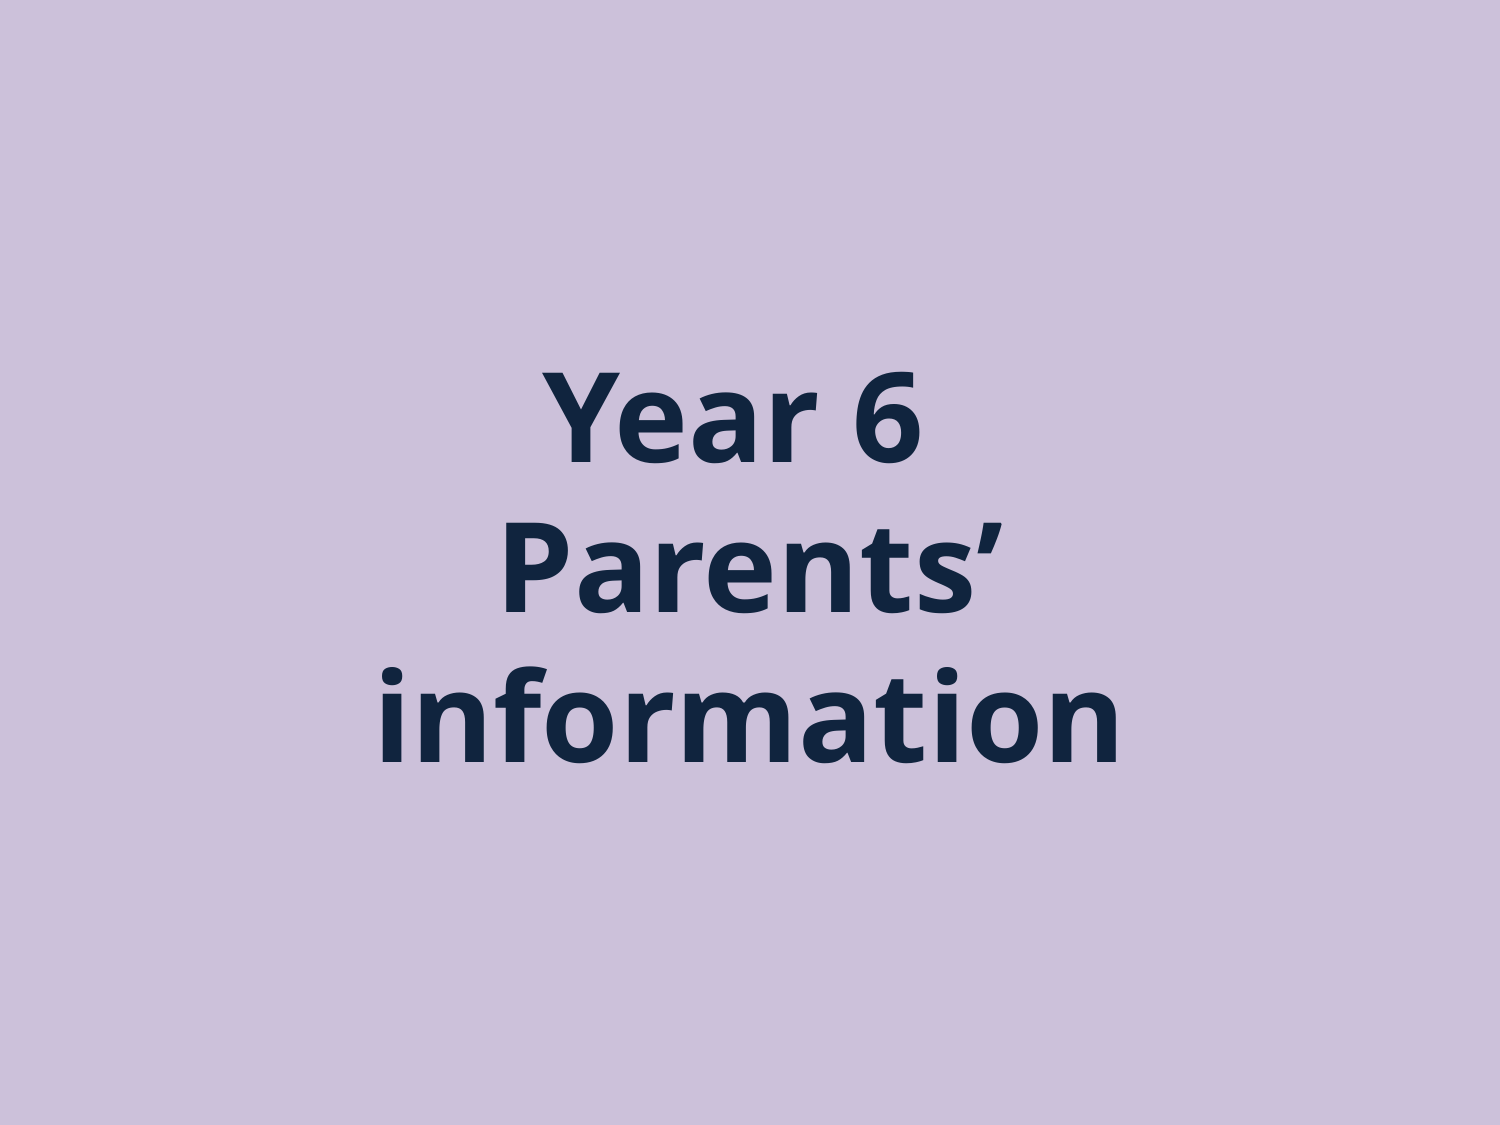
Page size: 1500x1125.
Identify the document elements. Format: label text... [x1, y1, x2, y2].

title Year 6 Parents’ information [87, 391, 1413, 734]
